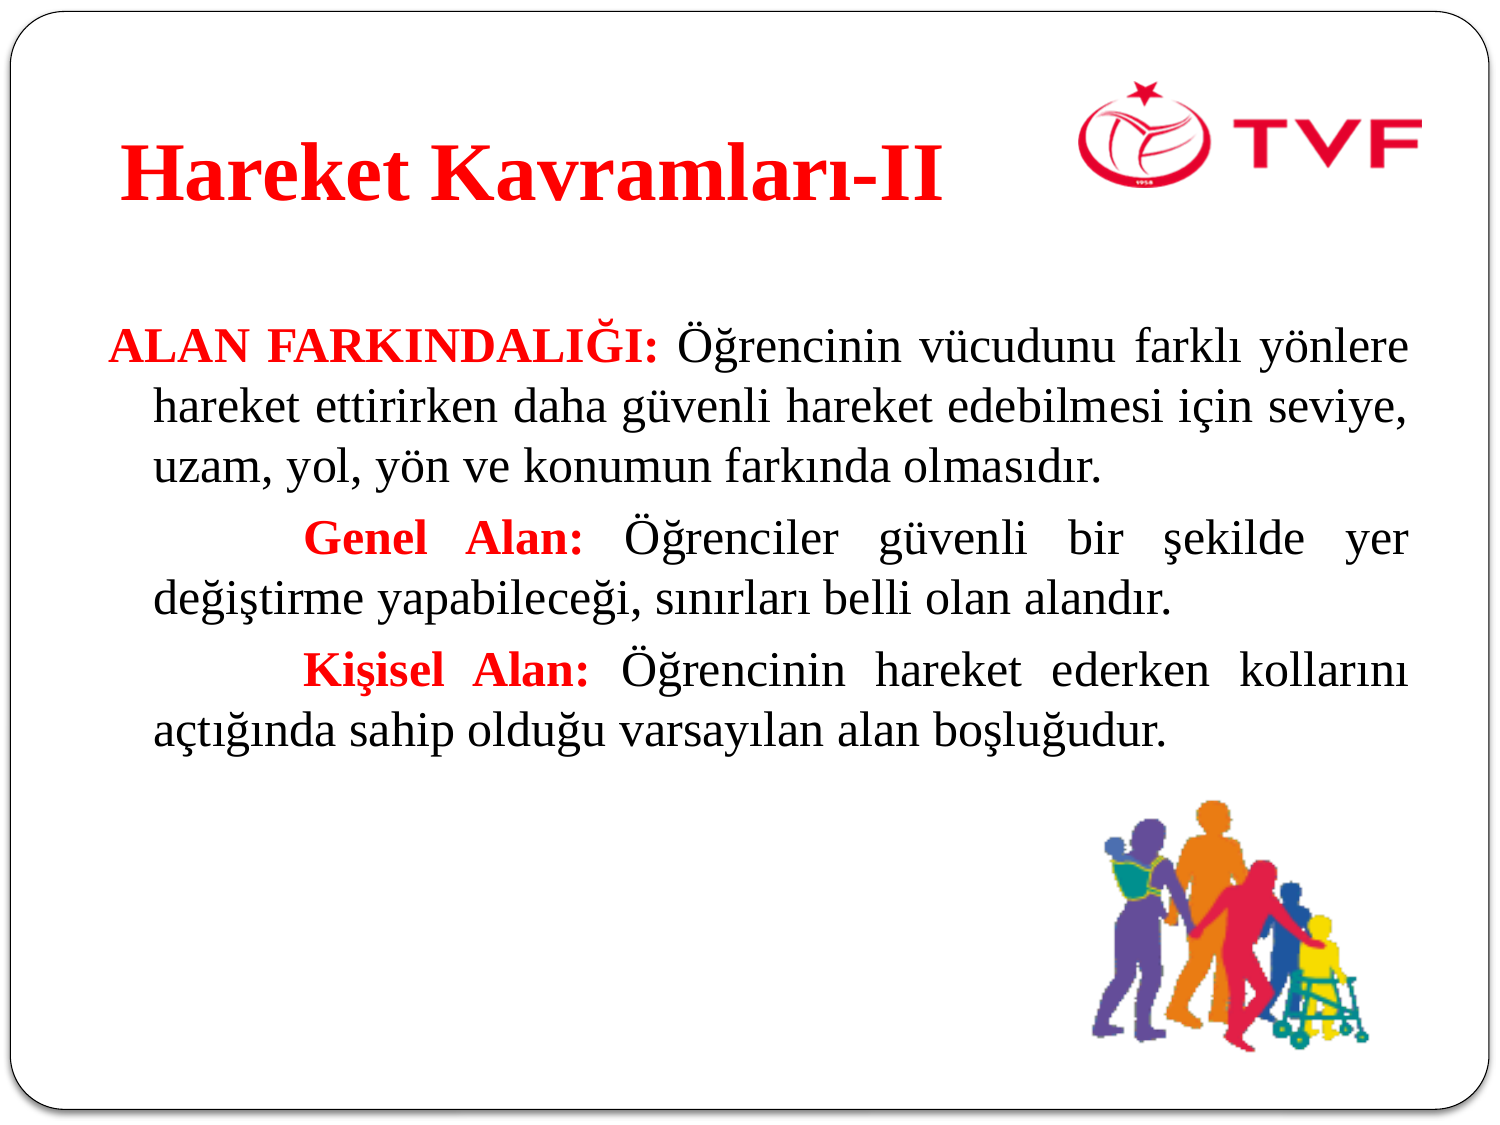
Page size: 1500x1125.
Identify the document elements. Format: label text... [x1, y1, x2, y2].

picture [1077, 784, 1388, 1071]
list ALAN FARKINDALIĞI: Öğrencinin vücudunu farklı yönlere hareket ettirirken daha güvenli hareket edebilmesi için seviye, uzam, yol, yön ve konumun farkında olmasıdır. Genel Alan: Öğrenciler güvenli bir şekilde yer değiştirme yapabileceği, sınırları belli olan alandır. Kişisel Alan: Öğrencinin hareket ederken kollarını açtığında sahip olduğu varsayılan alan boşluğudur. [93, 304, 1426, 988]
title Hareket Kavramları-II [105, 44, 1426, 233]
picture [1077, 81, 1422, 189]
